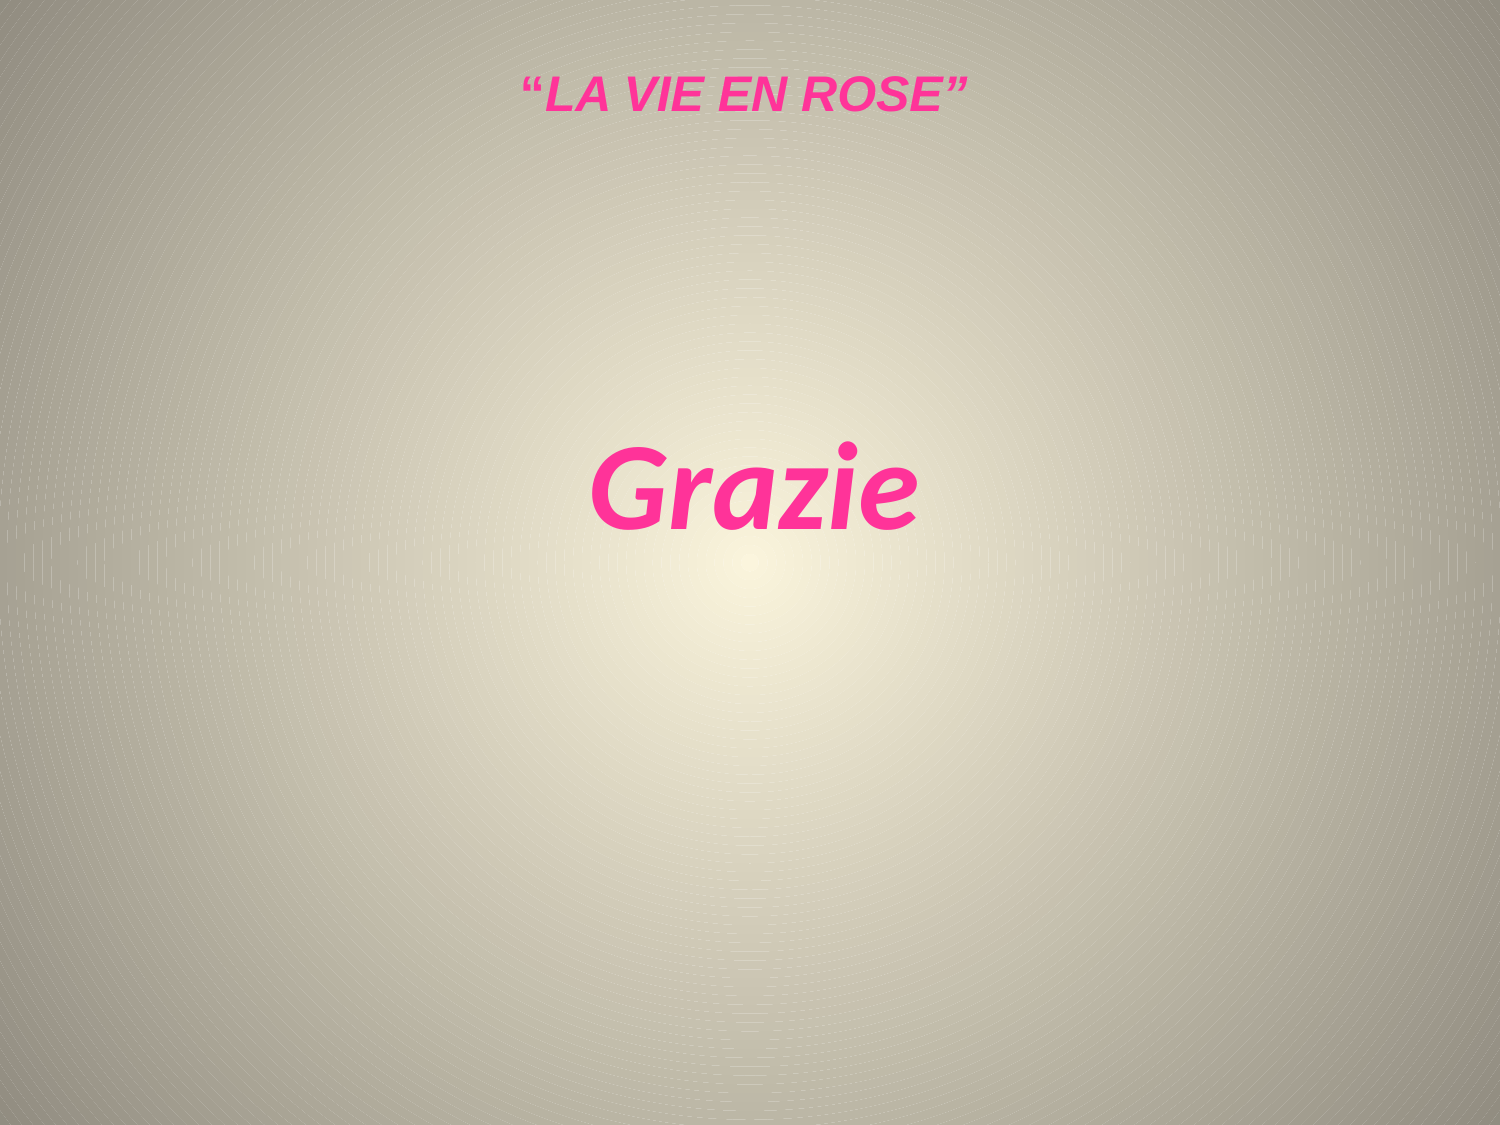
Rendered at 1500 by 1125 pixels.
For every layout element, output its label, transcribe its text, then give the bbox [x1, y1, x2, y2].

text_box “LA VIE EN ROSE” [0, 54, 1494, 130]
text_box Grazie [4, 397, 1500, 562]
